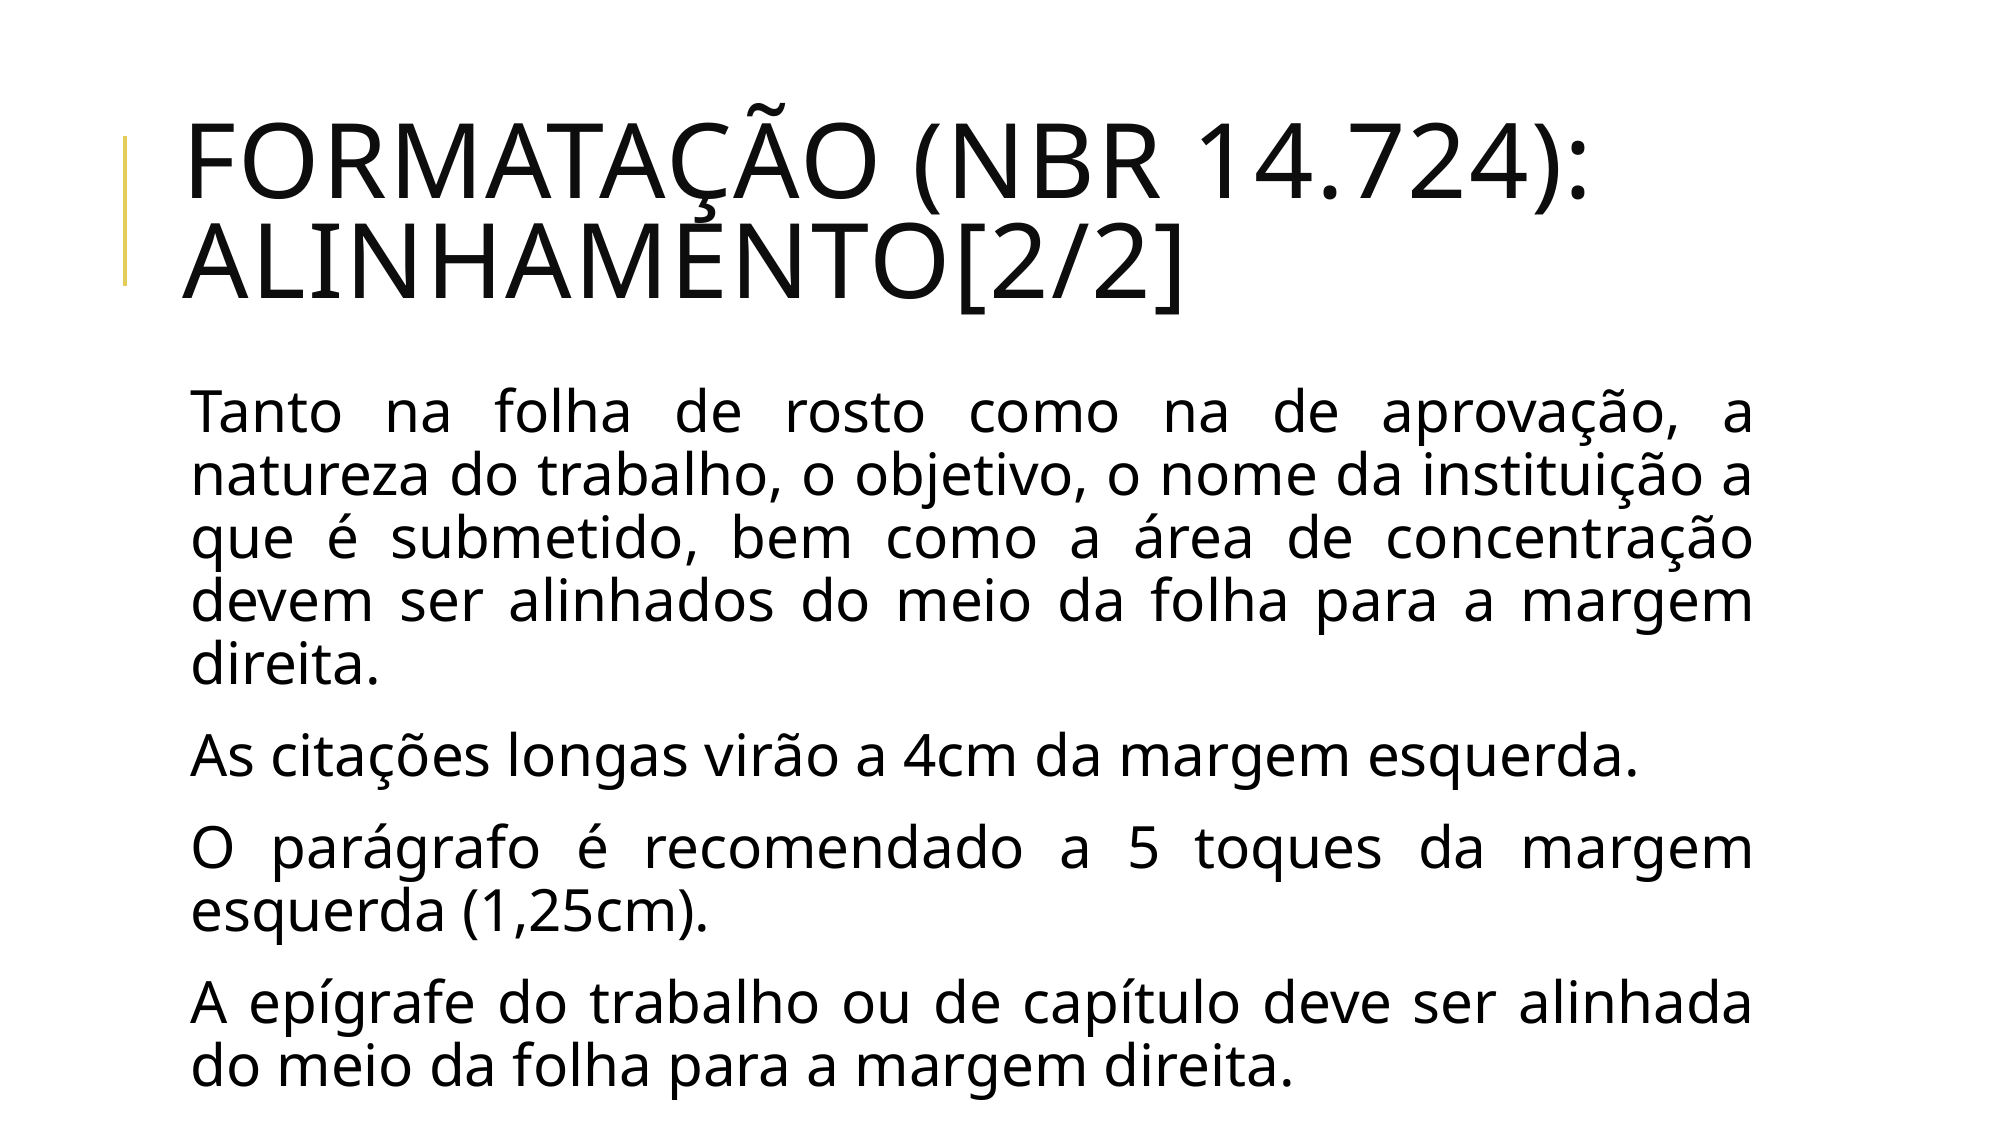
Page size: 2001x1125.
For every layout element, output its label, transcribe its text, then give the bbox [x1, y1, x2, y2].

title Formatação (NBR 14.724): alinhamento[2/2] [168, 96, 1763, 342]
list Tanto na folha de rosto como na de aprovação, a natureza do trabalho, o objetivo, o nome da instituição a que é submetido, bem como a área de concentração devem ser alinhados do meio da folha para a margem direita. As citações longas virão a 4cm da margem esquerda. O parágrafo é recomendado a 5 toques da margem esquerda (1,25cm). A epígrafe do trabalho ou de capítulo deve ser alinhada do meio da folha para a margem direita. [168, 375, 1763, 1035]
